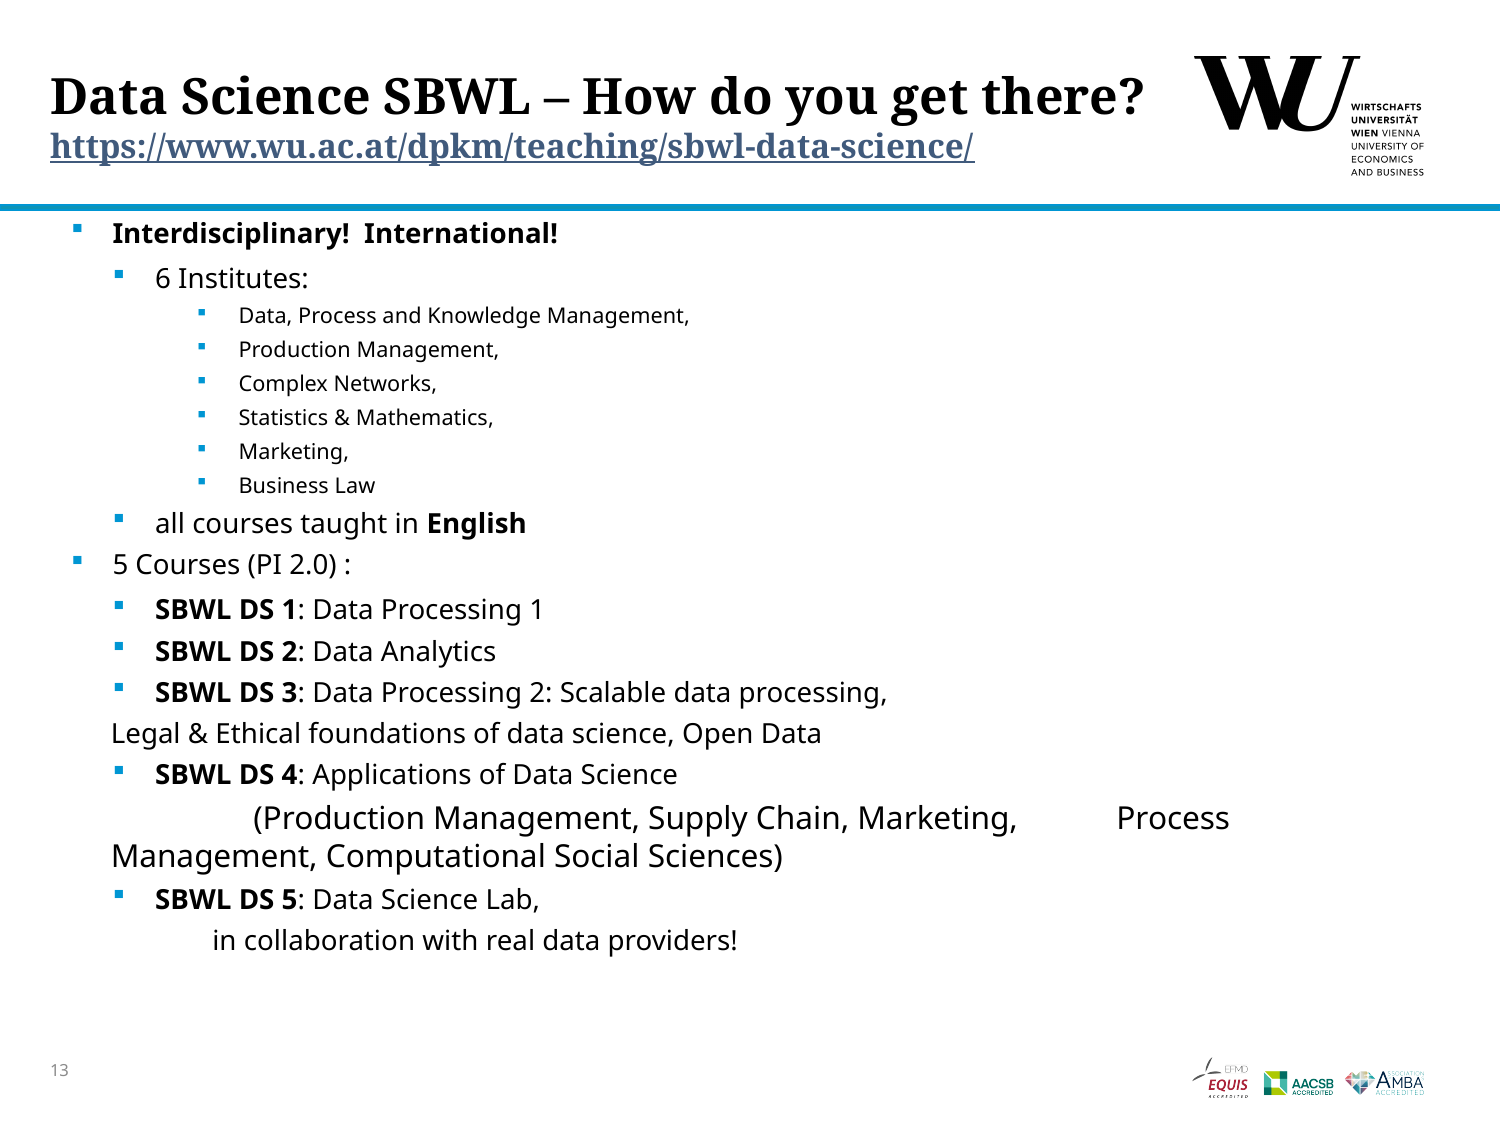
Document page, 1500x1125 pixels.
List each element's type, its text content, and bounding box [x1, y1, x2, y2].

title Data Science SBWL – How do you get there? https://www.wu.ac.at/dpkm/teaching/sbwl-data-science/ [49, 28, 1261, 207]
picture [1192, 1057, 1424, 1098]
list Interdisciplinary! International! 6 Institutes: Data, Process and Knowledge Management, Production Management, Complex Networks, Statistics & Mathematics, Marketing, Business Law all courses taught in English 5 Courses (PI 2.0) : SBWL DS 1: Data Processing 1 SBWL DS 2: Data Analytics SBWL DS 3: Data Processing 2: Scalable data processing, Legal & Ethical foundations of data science, Open Data SBWL DS 4: Applications of Data Science (Production Management, Supply Chain, Marketing, Process Management, Computational Social Sciences) SBWL DS 5: Data Science Lab, in collaboration with real data providers! [71, 208, 1435, 967]
picture [1261, 56, 1424, 178]
text_box 13 [49, 1045, 197, 1097]
